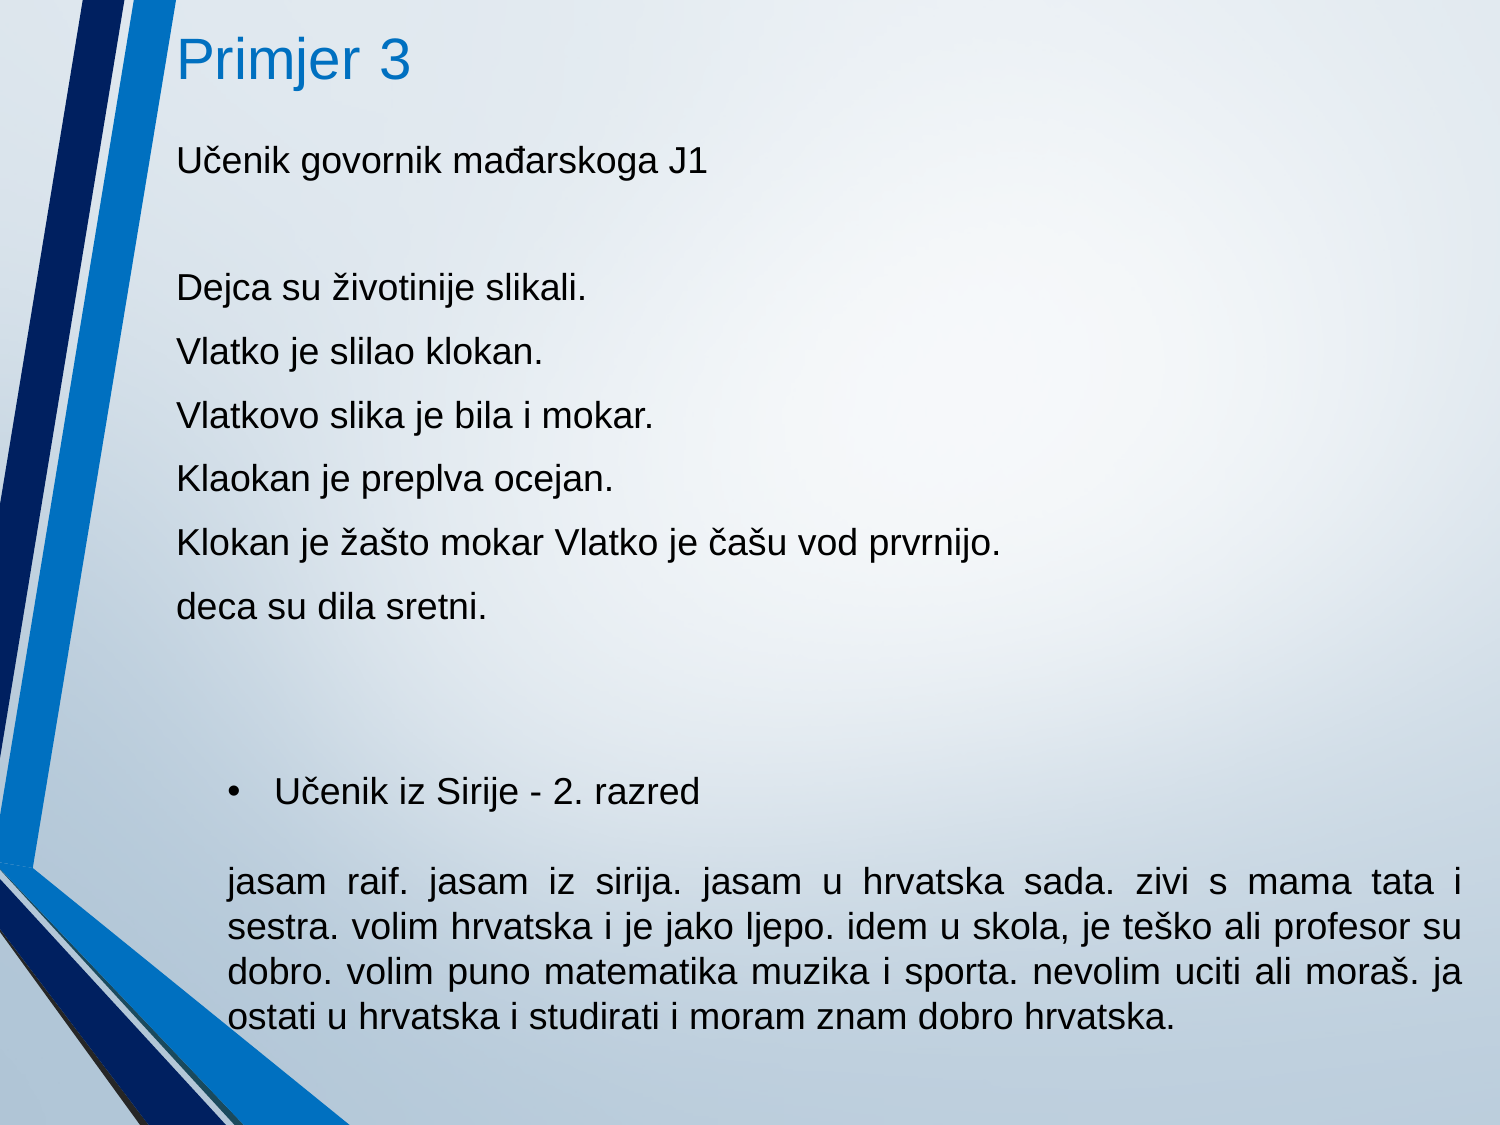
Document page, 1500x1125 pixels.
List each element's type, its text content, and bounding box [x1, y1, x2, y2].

text_box Učenik iz Sirije - 2. razred jasam raif. jasam iz sirija. jasam u hrvatska sada. zivi s mama tata i sestra. volim hrvatska i je jako ljepo. idem u skola, je teško ali profesor su dobro. volim puno matematika muzika i sporta. nevolim uciti ali moraš. ja ostati u hrvatska i studirati i moram znam dobro hrvatska. [212, 760, 1478, 1045]
list Učenik govornik mađarskoga J1 Dejca su životinije slikali. Vlatko je slilao klokan. Vlatkovo slika je bila i mokar. Klaokan je preplva ocejan. Klokan je žašto mokar Vlatko je čašu vod prvrnijo. deca su dila sretni. [161, 127, 1116, 635]
title Primjer 3 [161, 14, 872, 91]
